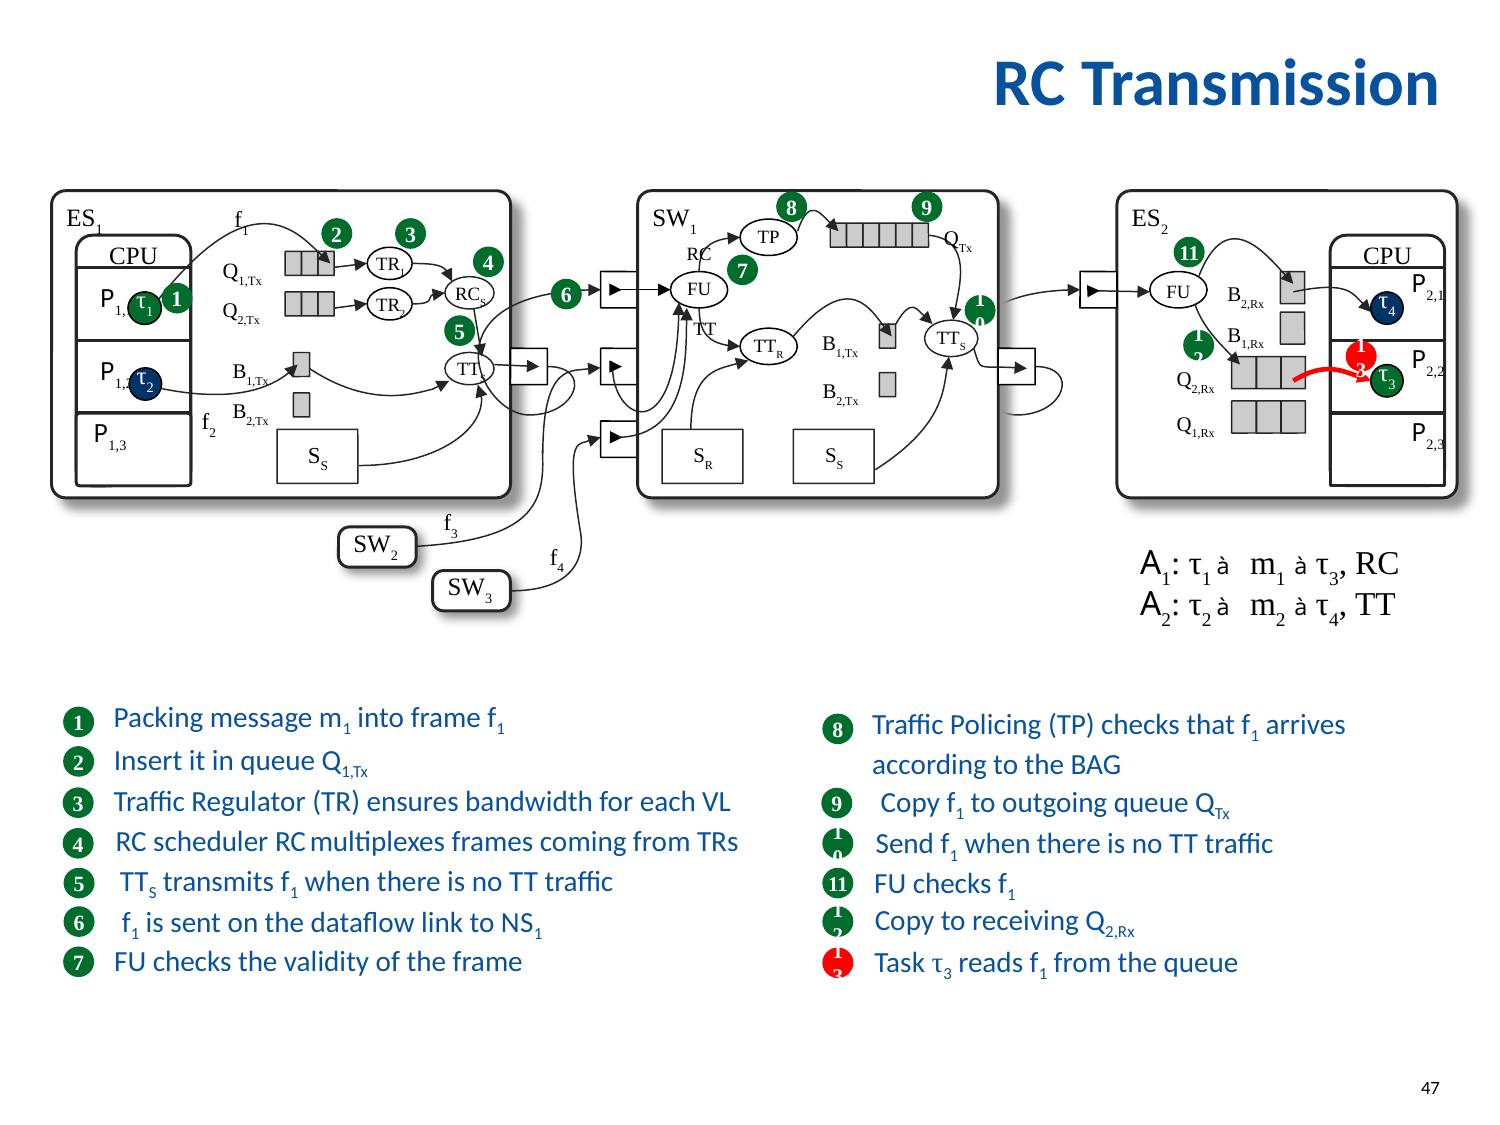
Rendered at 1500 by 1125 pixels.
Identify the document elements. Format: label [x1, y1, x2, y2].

text_box [1125, 531, 1454, 636]
title [58, 0, 1442, 119]
text_box [859, 943, 1254, 983]
text_box [99, 822, 755, 977]
text_box [823, 948, 853, 978]
text_box [63, 828, 93, 858]
text_box [859, 783, 1289, 941]
text_box [99, 741, 383, 781]
text_box [823, 714, 853, 744]
text_box [63, 707, 94, 737]
text_box [857, 705, 1368, 780]
text_box [822, 788, 852, 818]
text_box [63, 947, 94, 977]
text_box [51, 190, 1458, 615]
text_box [823, 907, 853, 937]
text_box [823, 868, 853, 898]
text_box [98, 698, 520, 739]
text_box [64, 907, 94, 937]
text_box [64, 868, 94, 898]
text_box [63, 746, 94, 776]
text_box [823, 828, 853, 858]
text_box [63, 788, 93, 818]
text_box [98, 782, 747, 818]
